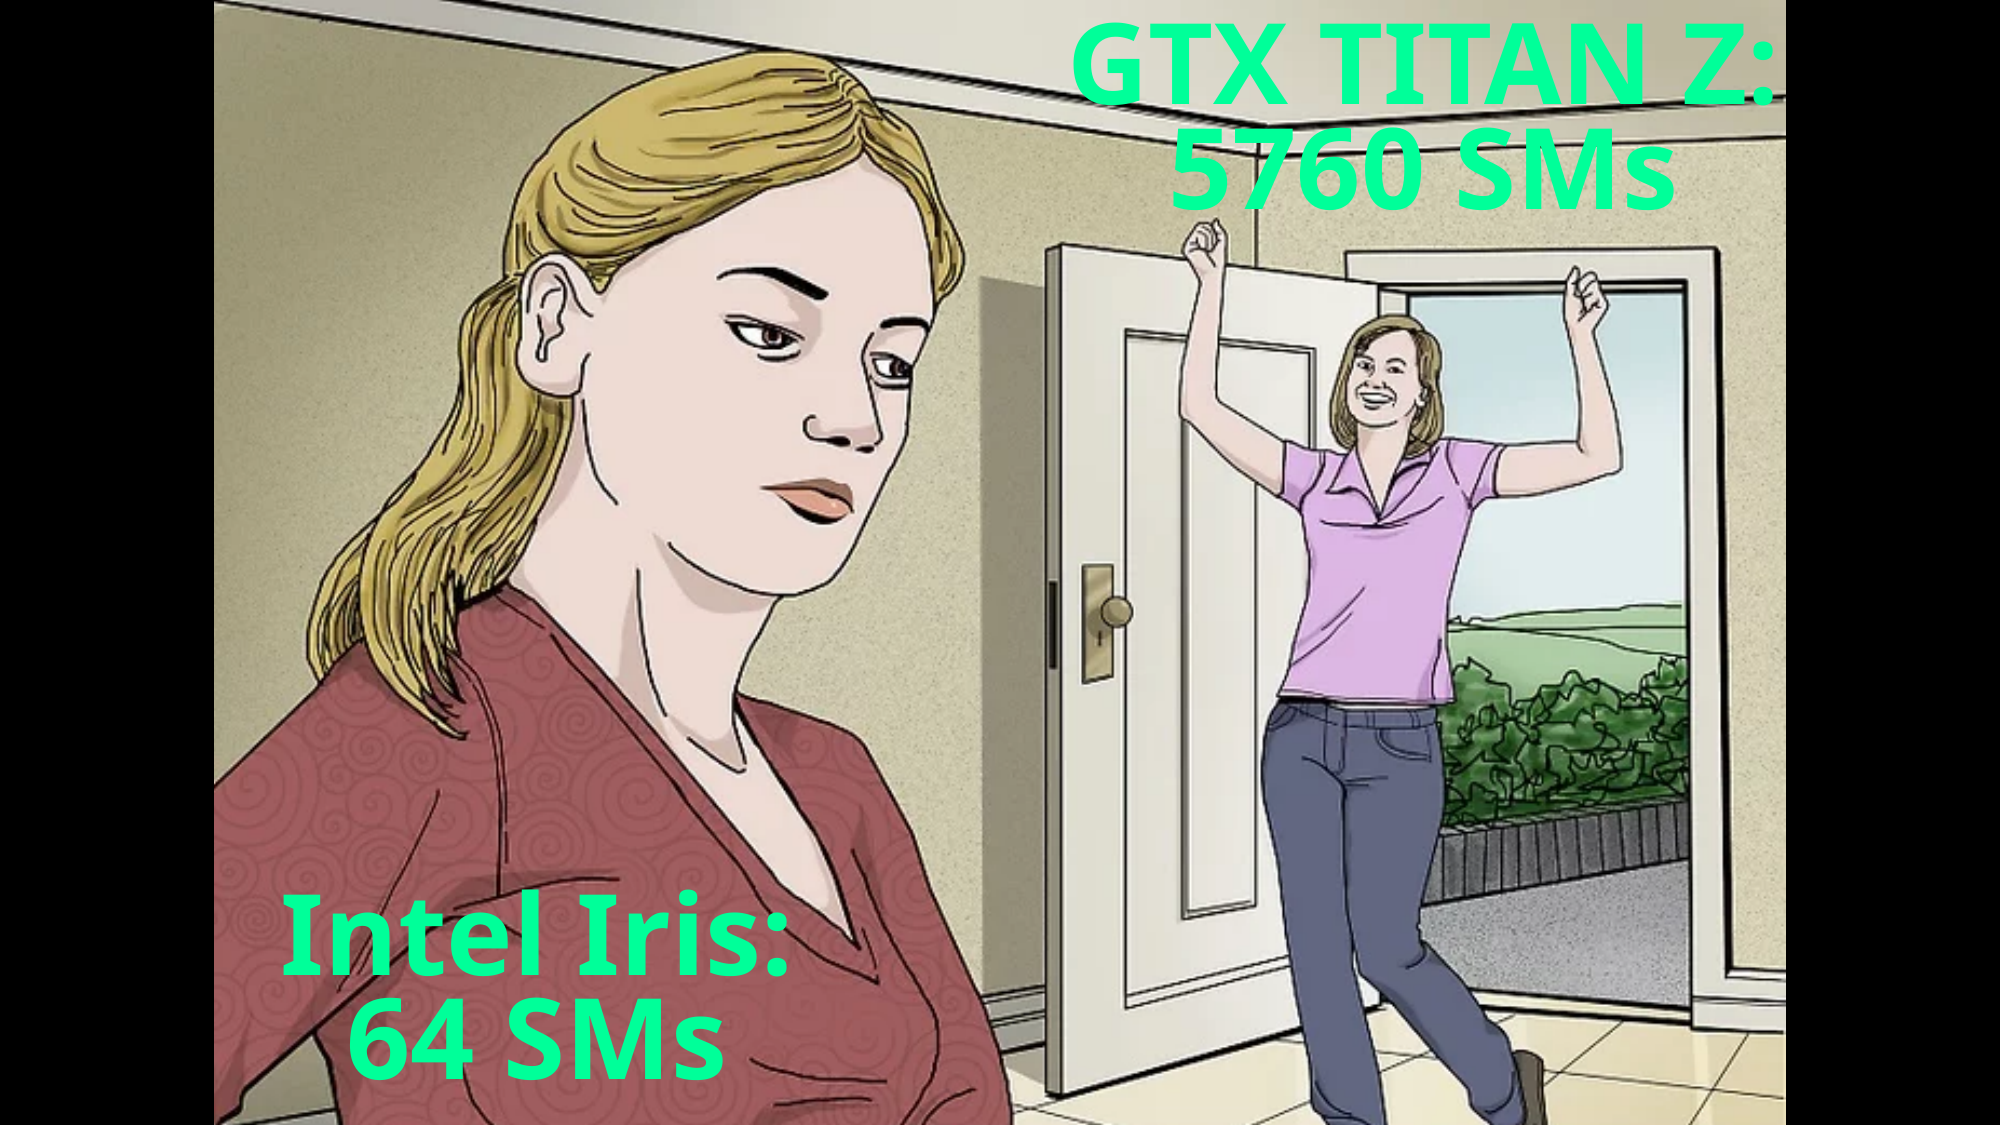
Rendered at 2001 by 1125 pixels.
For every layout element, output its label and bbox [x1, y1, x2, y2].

text_box [0, 0, 2000, 1125]
